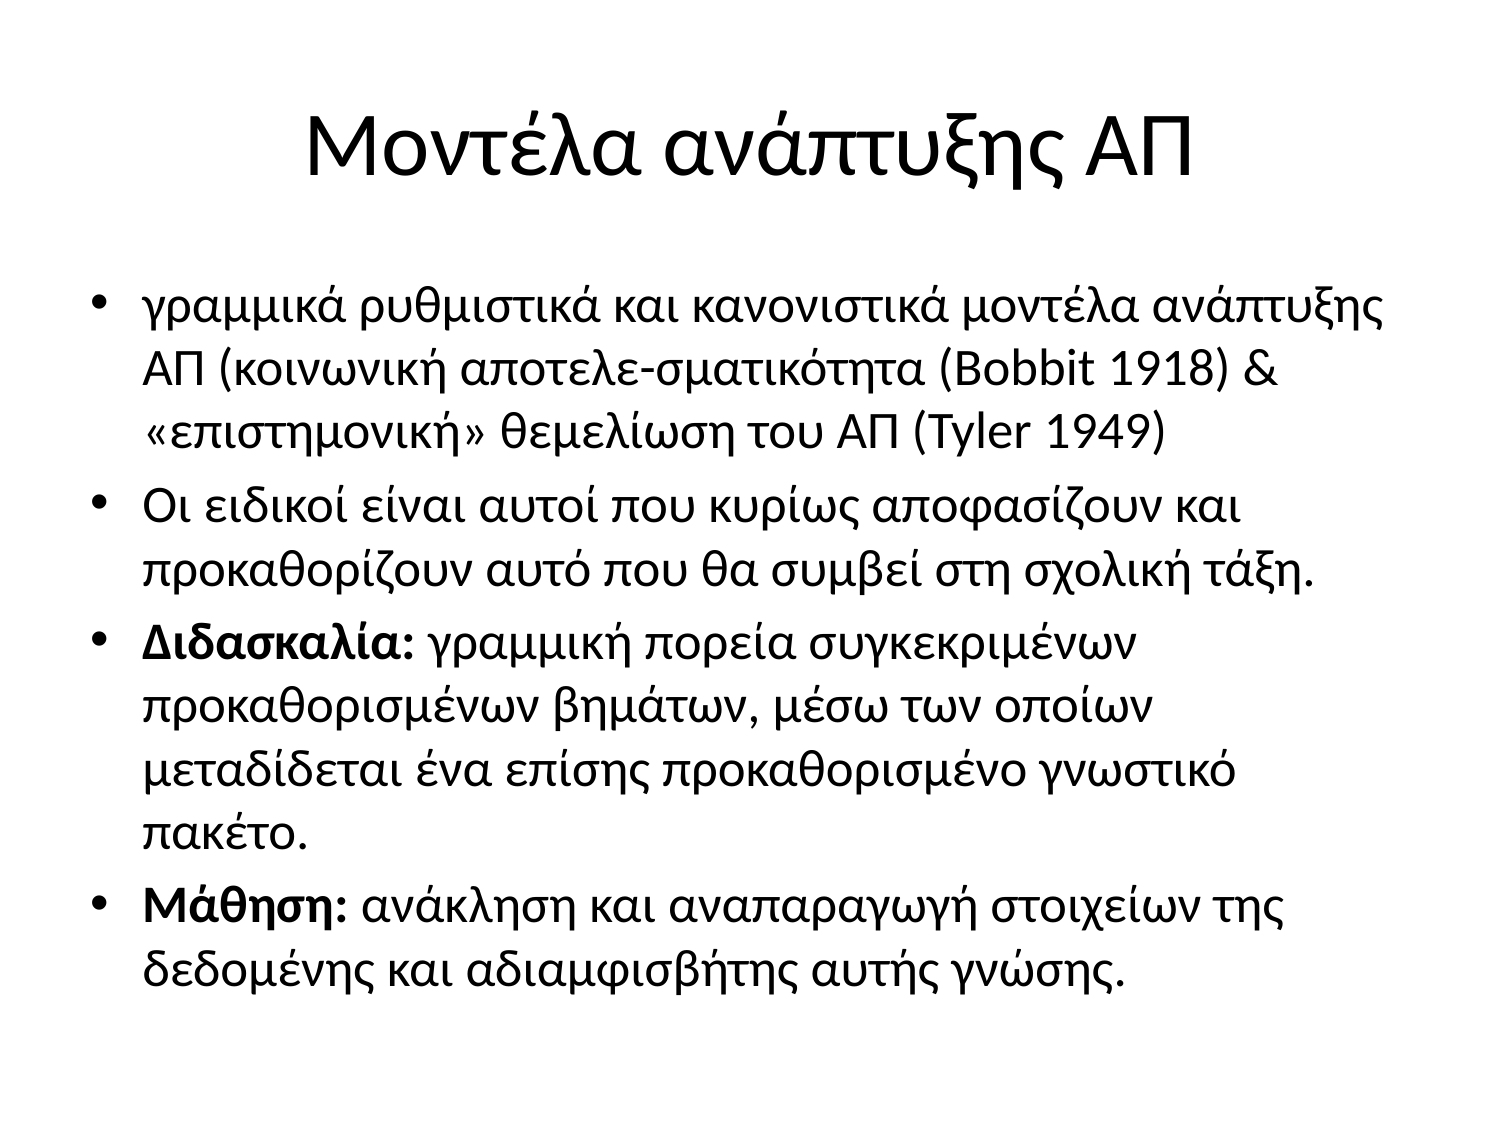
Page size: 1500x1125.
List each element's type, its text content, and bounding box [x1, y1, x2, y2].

title Μοντέλα ανάπτυξης ΑΠ [75, 45, 1425, 233]
list γραμμικά ρυθμιστικά και κανονιστικά μοντέλα ανάπτυξης ΑΠ (κοινωνική αποτελε-σματικότητα (Bobbit 1918) & «επιστημονική» θεμελίωση του ΑΠ (Tyler 1949) Οι ειδικοί είναι αυτοί που κυρίως αποφασίζουν και προκαθορίζουν αυτό που θα συμβεί στη σχολική τάξη. Διδασκαλία: γραμμική πορεία συγκεκριμένων προκαθορισμένων βημάτων, μέσω των οποίων μεταδίδεται ένα επίσης προκαθορισμένο γνωστικό πακέτο. Μάθηση: ανάκληση και αναπαραγωγή στοιχείων της δεδομένης και αδιαμφισβήτης αυτής γνώσης. [75, 262, 1425, 1005]
